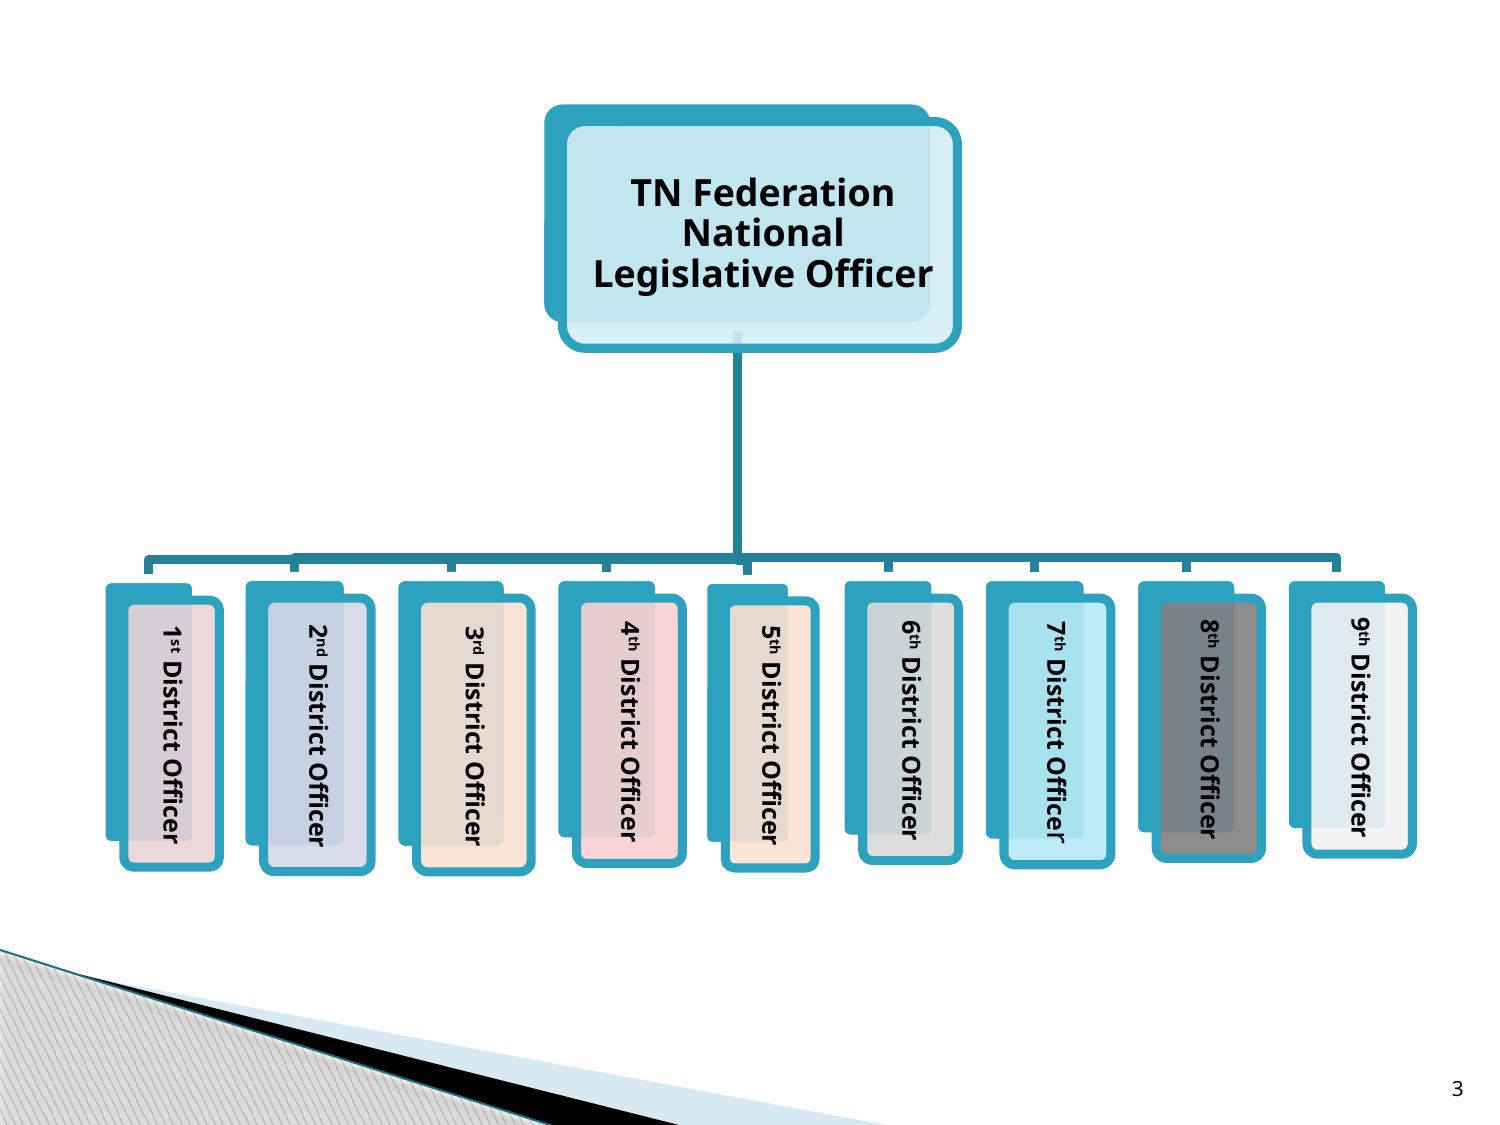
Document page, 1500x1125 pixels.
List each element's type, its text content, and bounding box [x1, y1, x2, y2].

slide_number 3 [1418, 1051, 1479, 1112]
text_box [99, 112, 1413, 1051]
